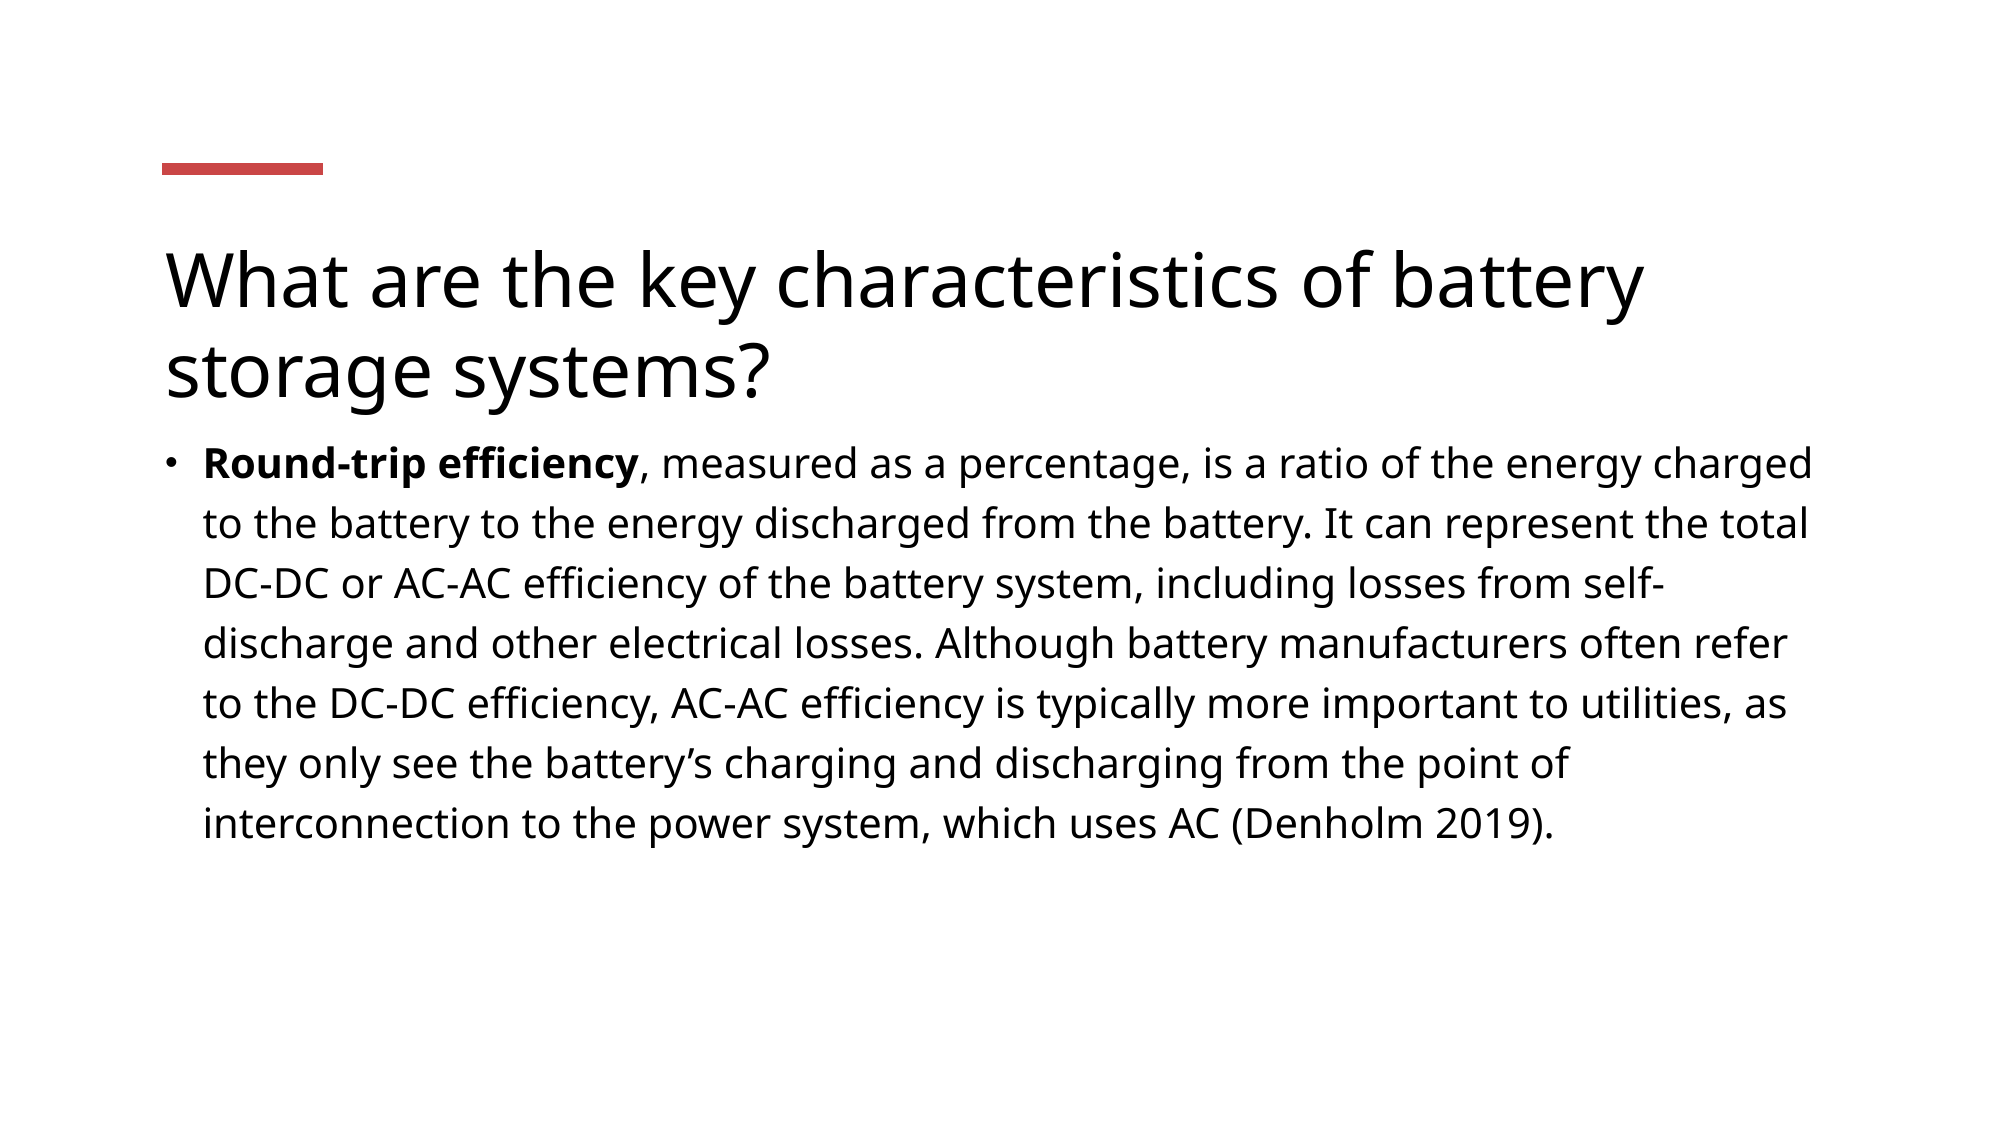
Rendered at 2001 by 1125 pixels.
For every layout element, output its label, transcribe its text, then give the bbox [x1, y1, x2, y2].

title What are the key characteristics of battery storage systems? [150, 224, 1850, 419]
list Round-trip efficiency, measured as a percentage, is a ratio of the energy charged to the battery to the energy discharged from the battery. It can represent the total DC-DC or AC-AC efficiency of the battery system, including losses from self-discharge and other electrical losses. Although battery manufacturers often refer to the DC-DC efficiency, AC-AC efficiency is typically more important to utilities, as they only see the battery’s charging and discharging from the point of interconnection to the power system, which uses AC (Denholm 2019). [150, 419, 1850, 1073]
